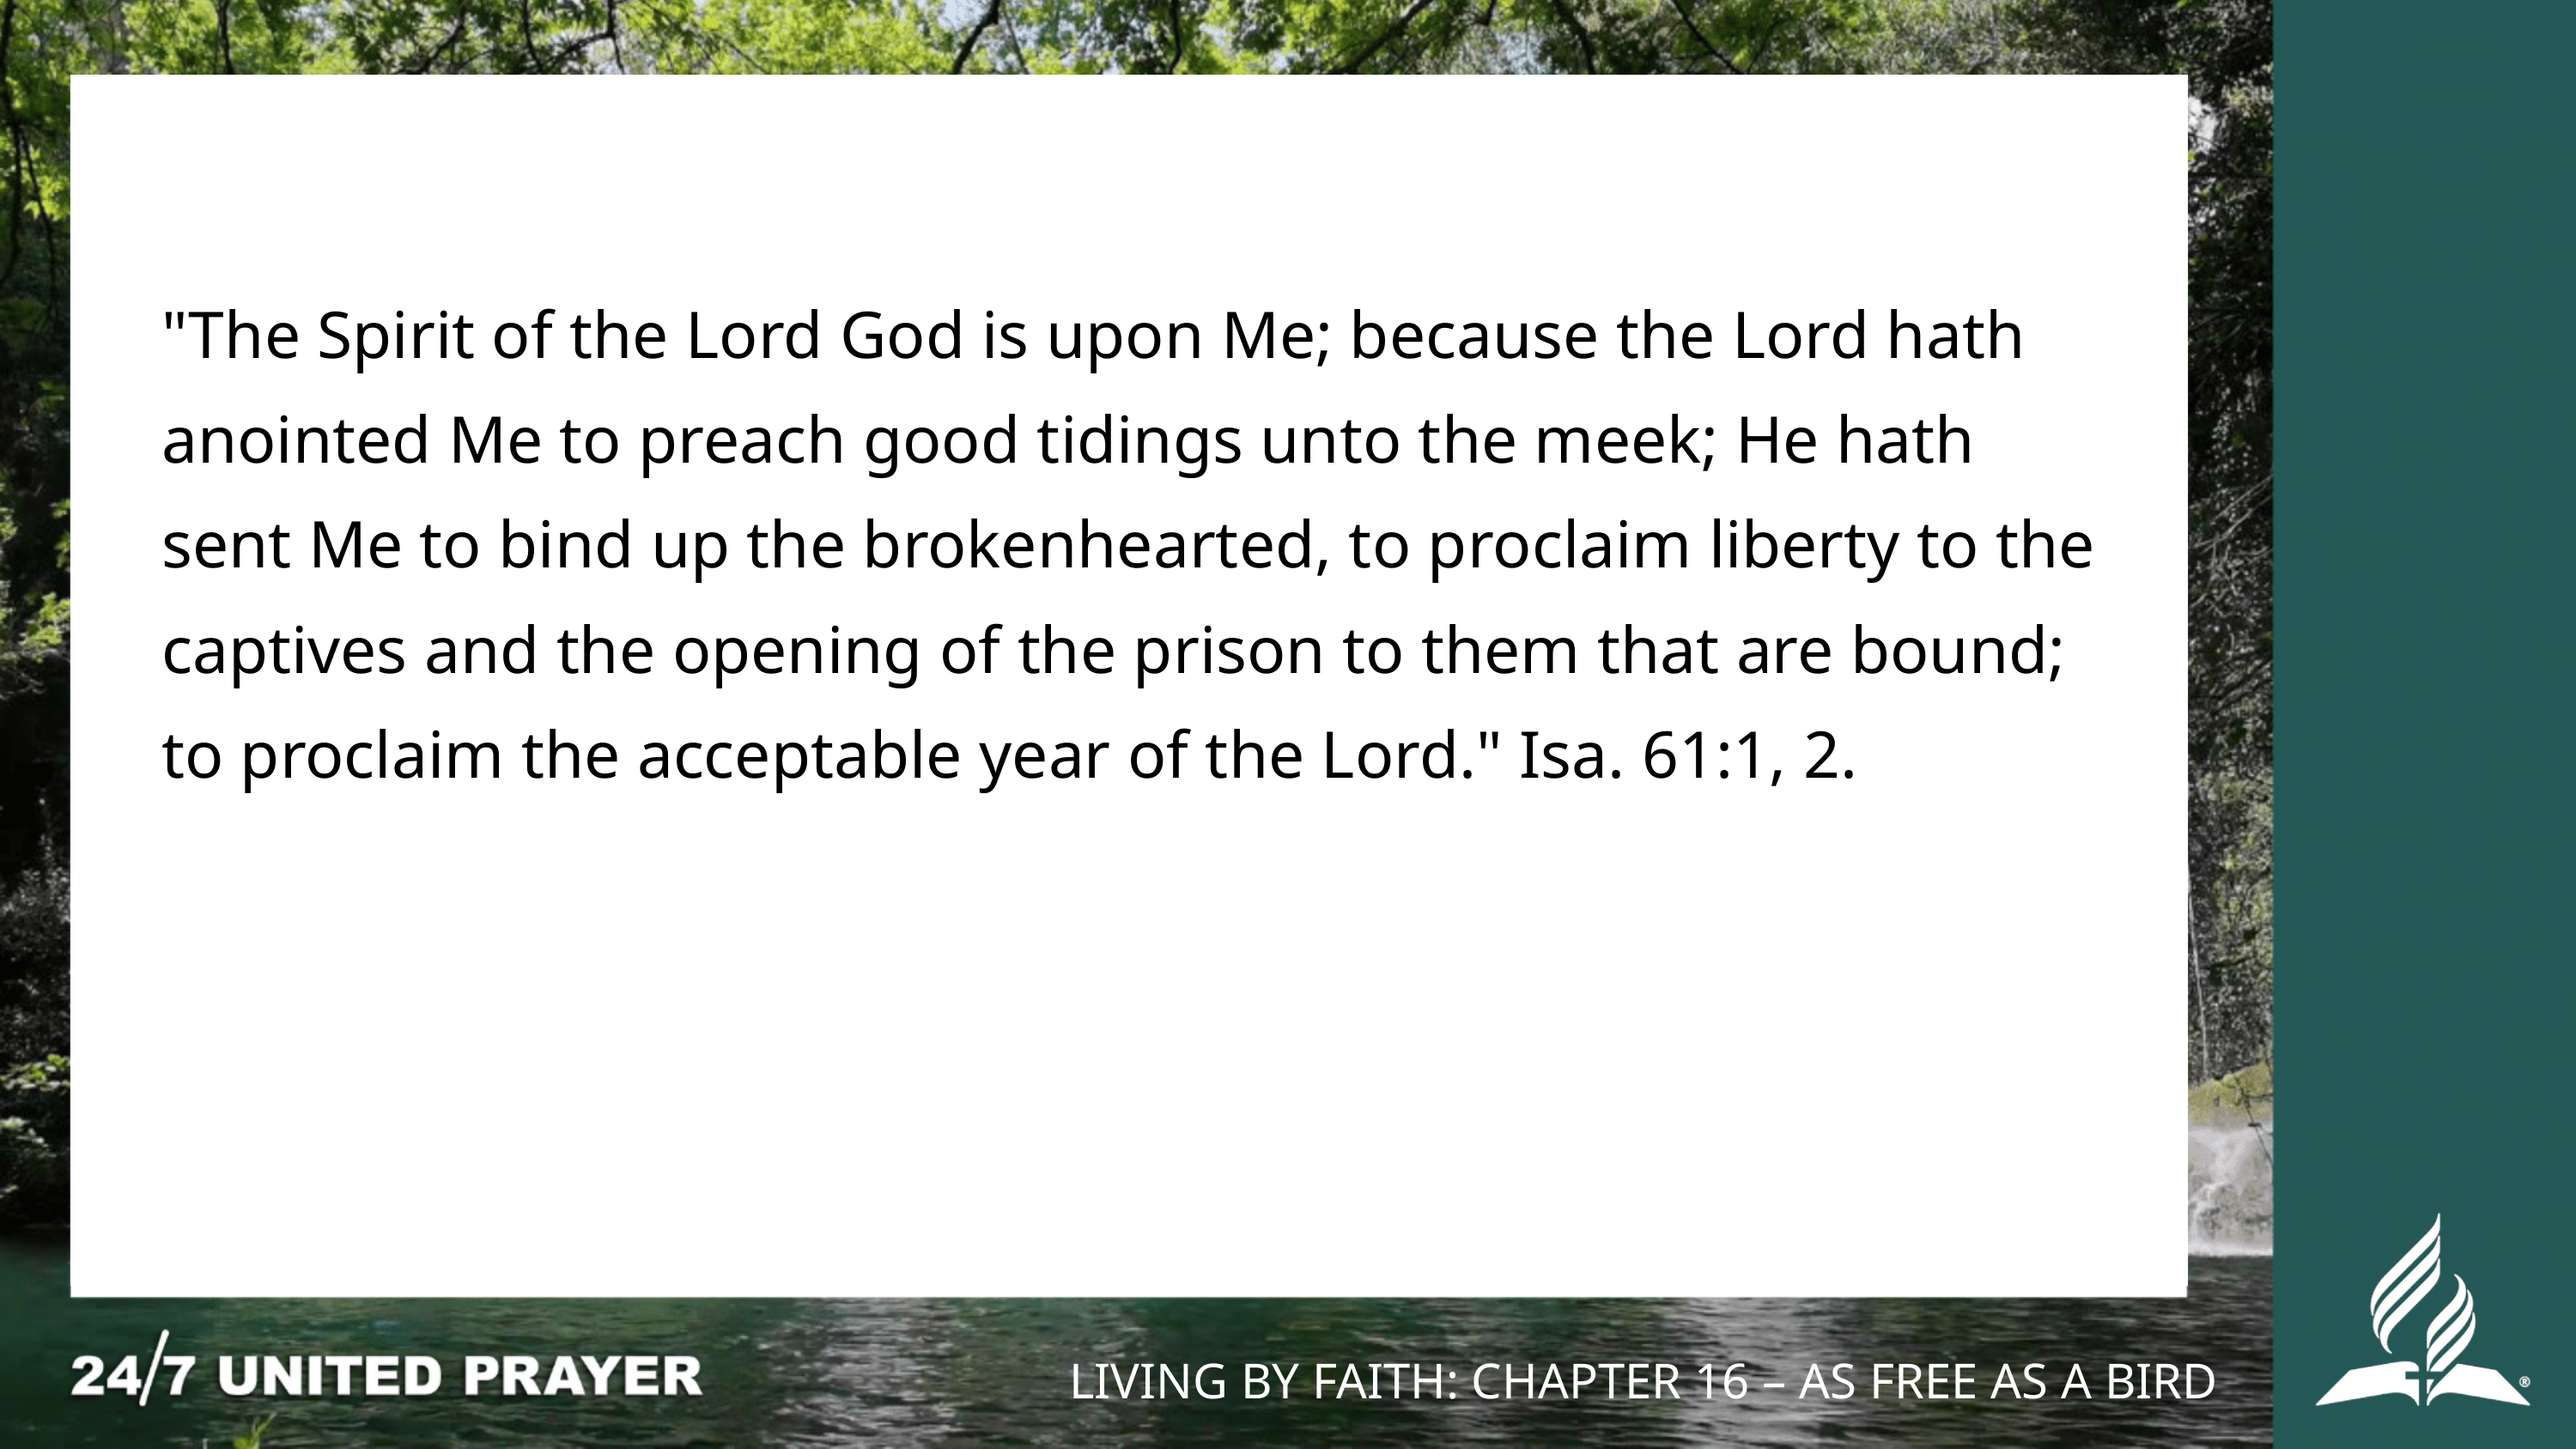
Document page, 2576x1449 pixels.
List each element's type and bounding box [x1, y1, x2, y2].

text_box [70, 75, 2189, 1286]
picture [0, 0, 2576, 1449]
